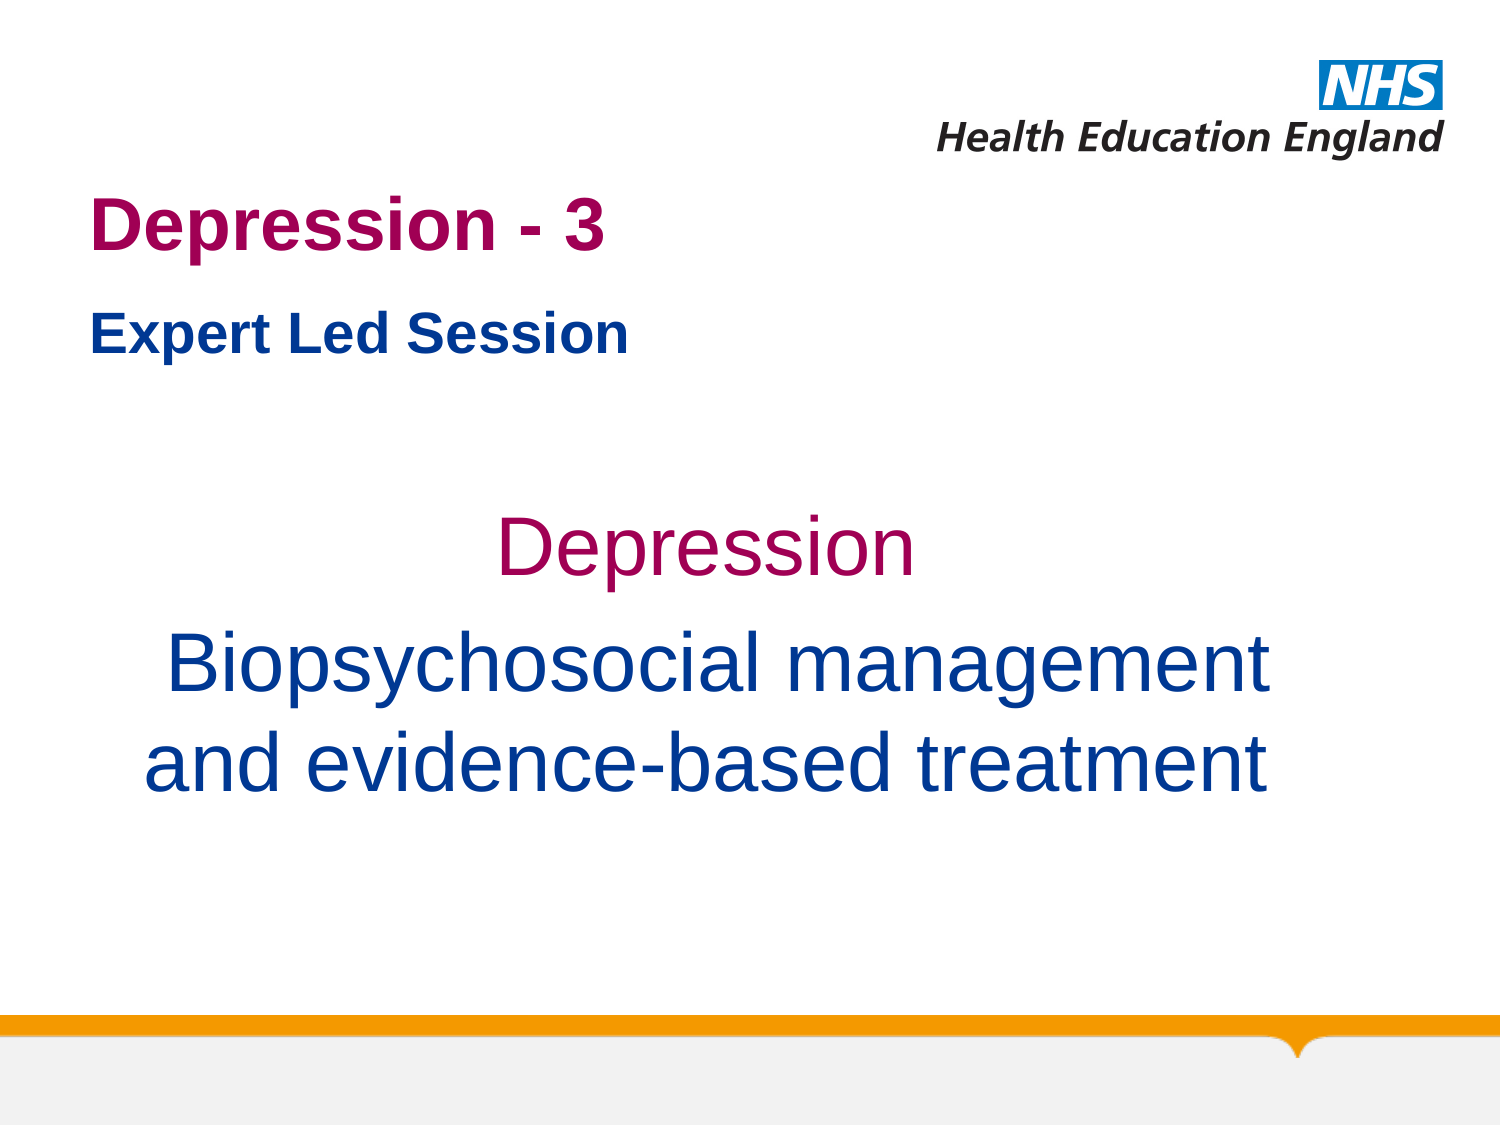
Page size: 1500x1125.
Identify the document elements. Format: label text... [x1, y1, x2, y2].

picture [936, 59, 1445, 161]
subtitle Expert Led Session [75, 288, 1125, 384]
list Depression Biopsychosocial management and evidence-based treatment [75, 407, 1361, 923]
title Depression - 3 [75, 168, 1350, 280]
